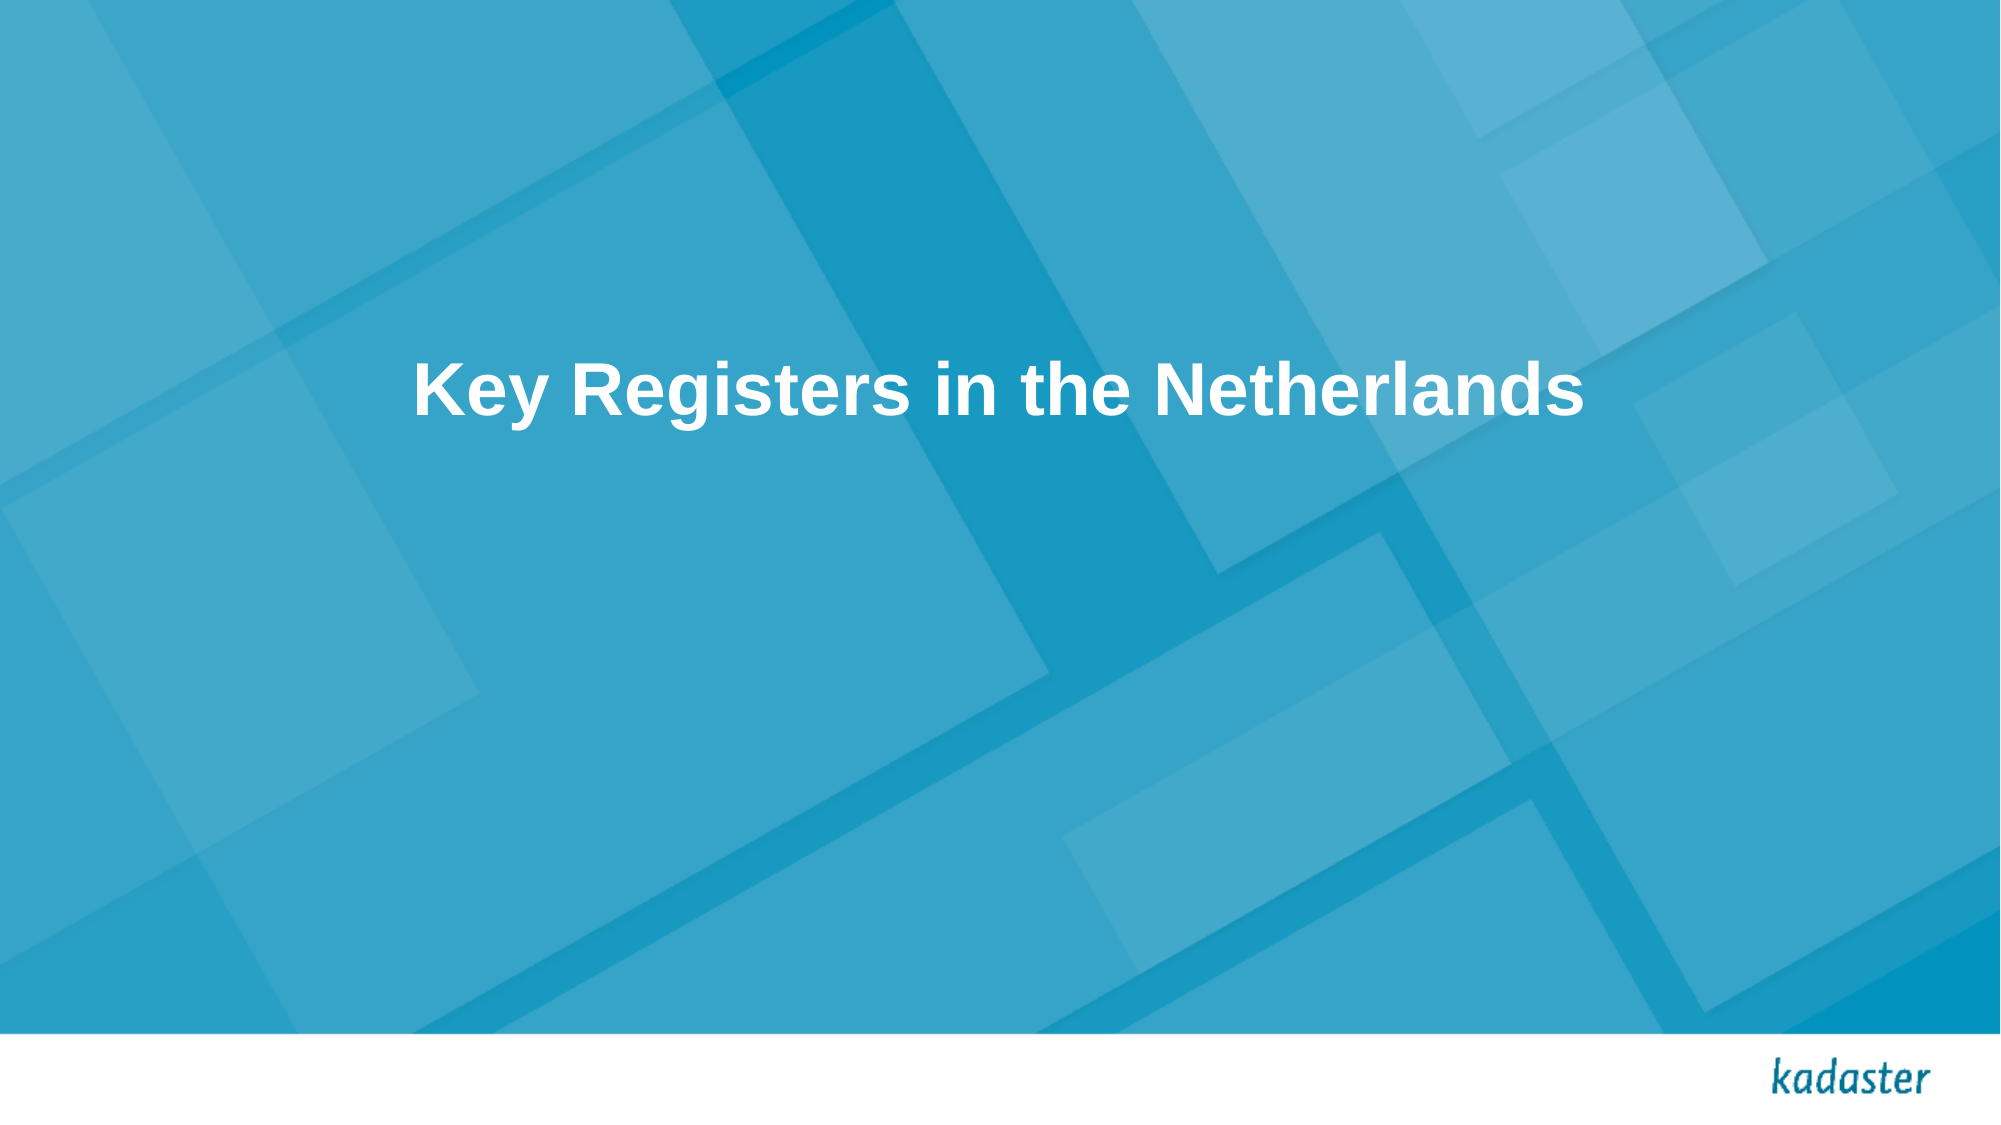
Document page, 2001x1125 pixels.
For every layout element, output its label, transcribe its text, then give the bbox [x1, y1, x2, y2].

title Key Registers in the Netherlands [137, 282, 1863, 500]
picture [0, 0, 2001, 1125]
